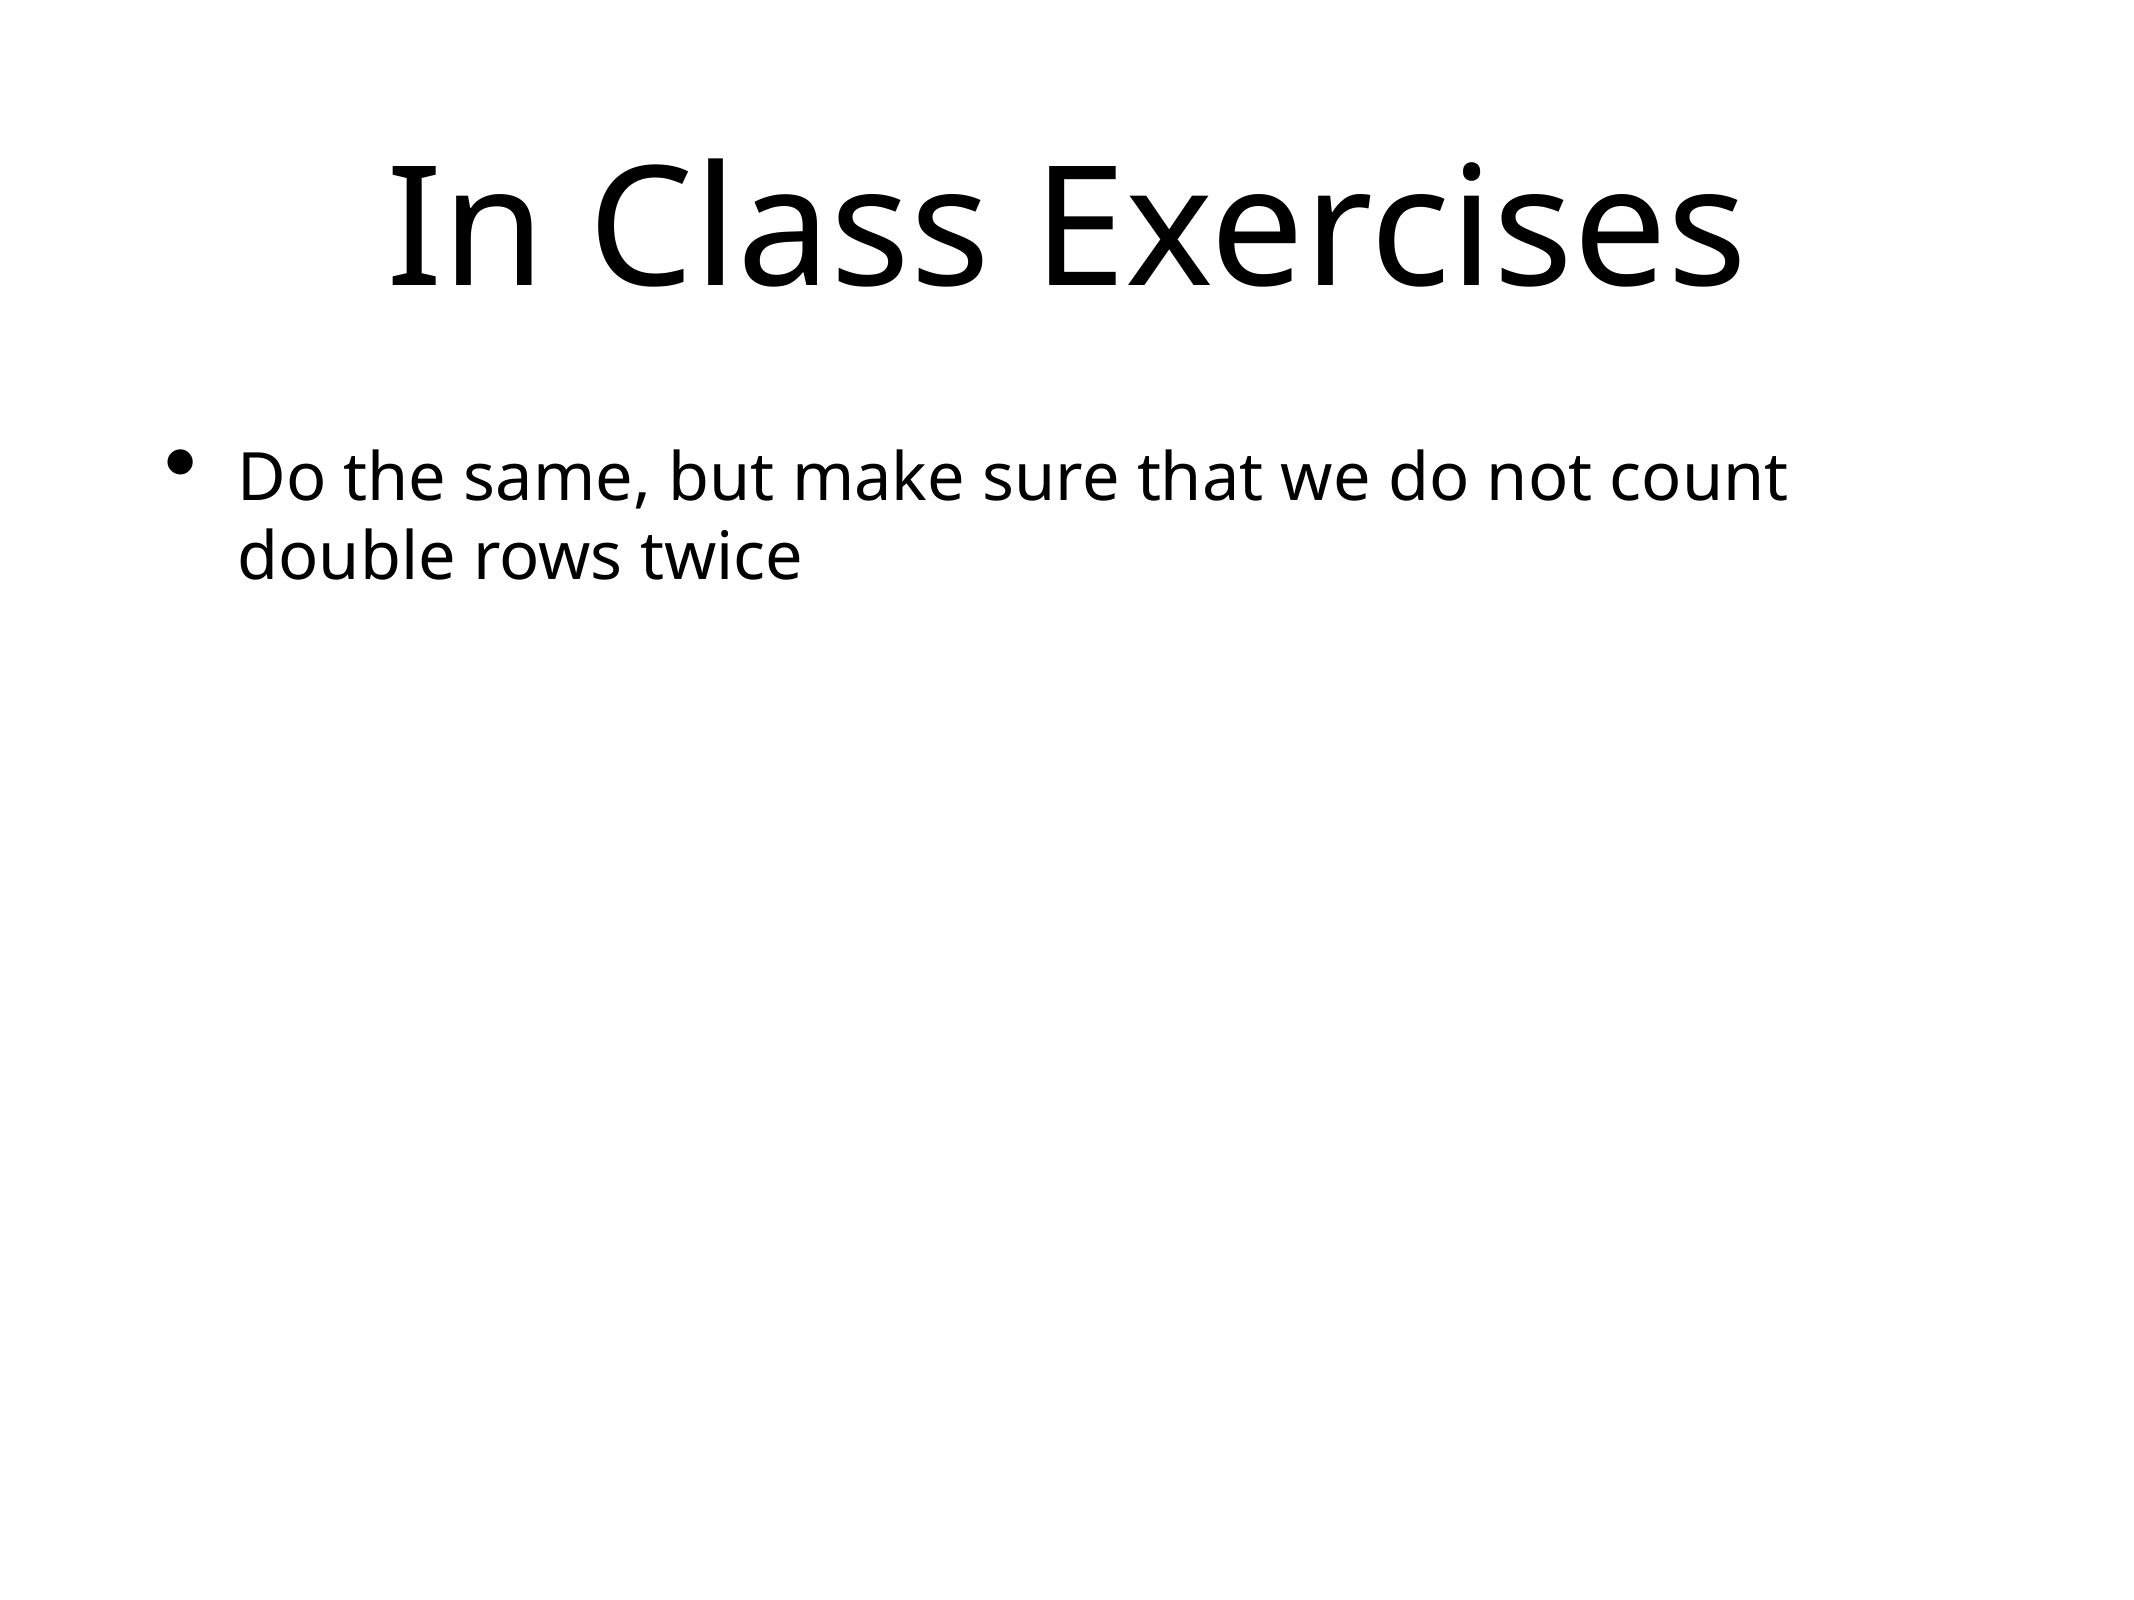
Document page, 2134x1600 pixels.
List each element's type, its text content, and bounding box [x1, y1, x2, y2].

list Do the same, but make sure that we do not count double rows twice [155, 424, 1978, 1457]
title In Class Exercises [155, 41, 1978, 397]
